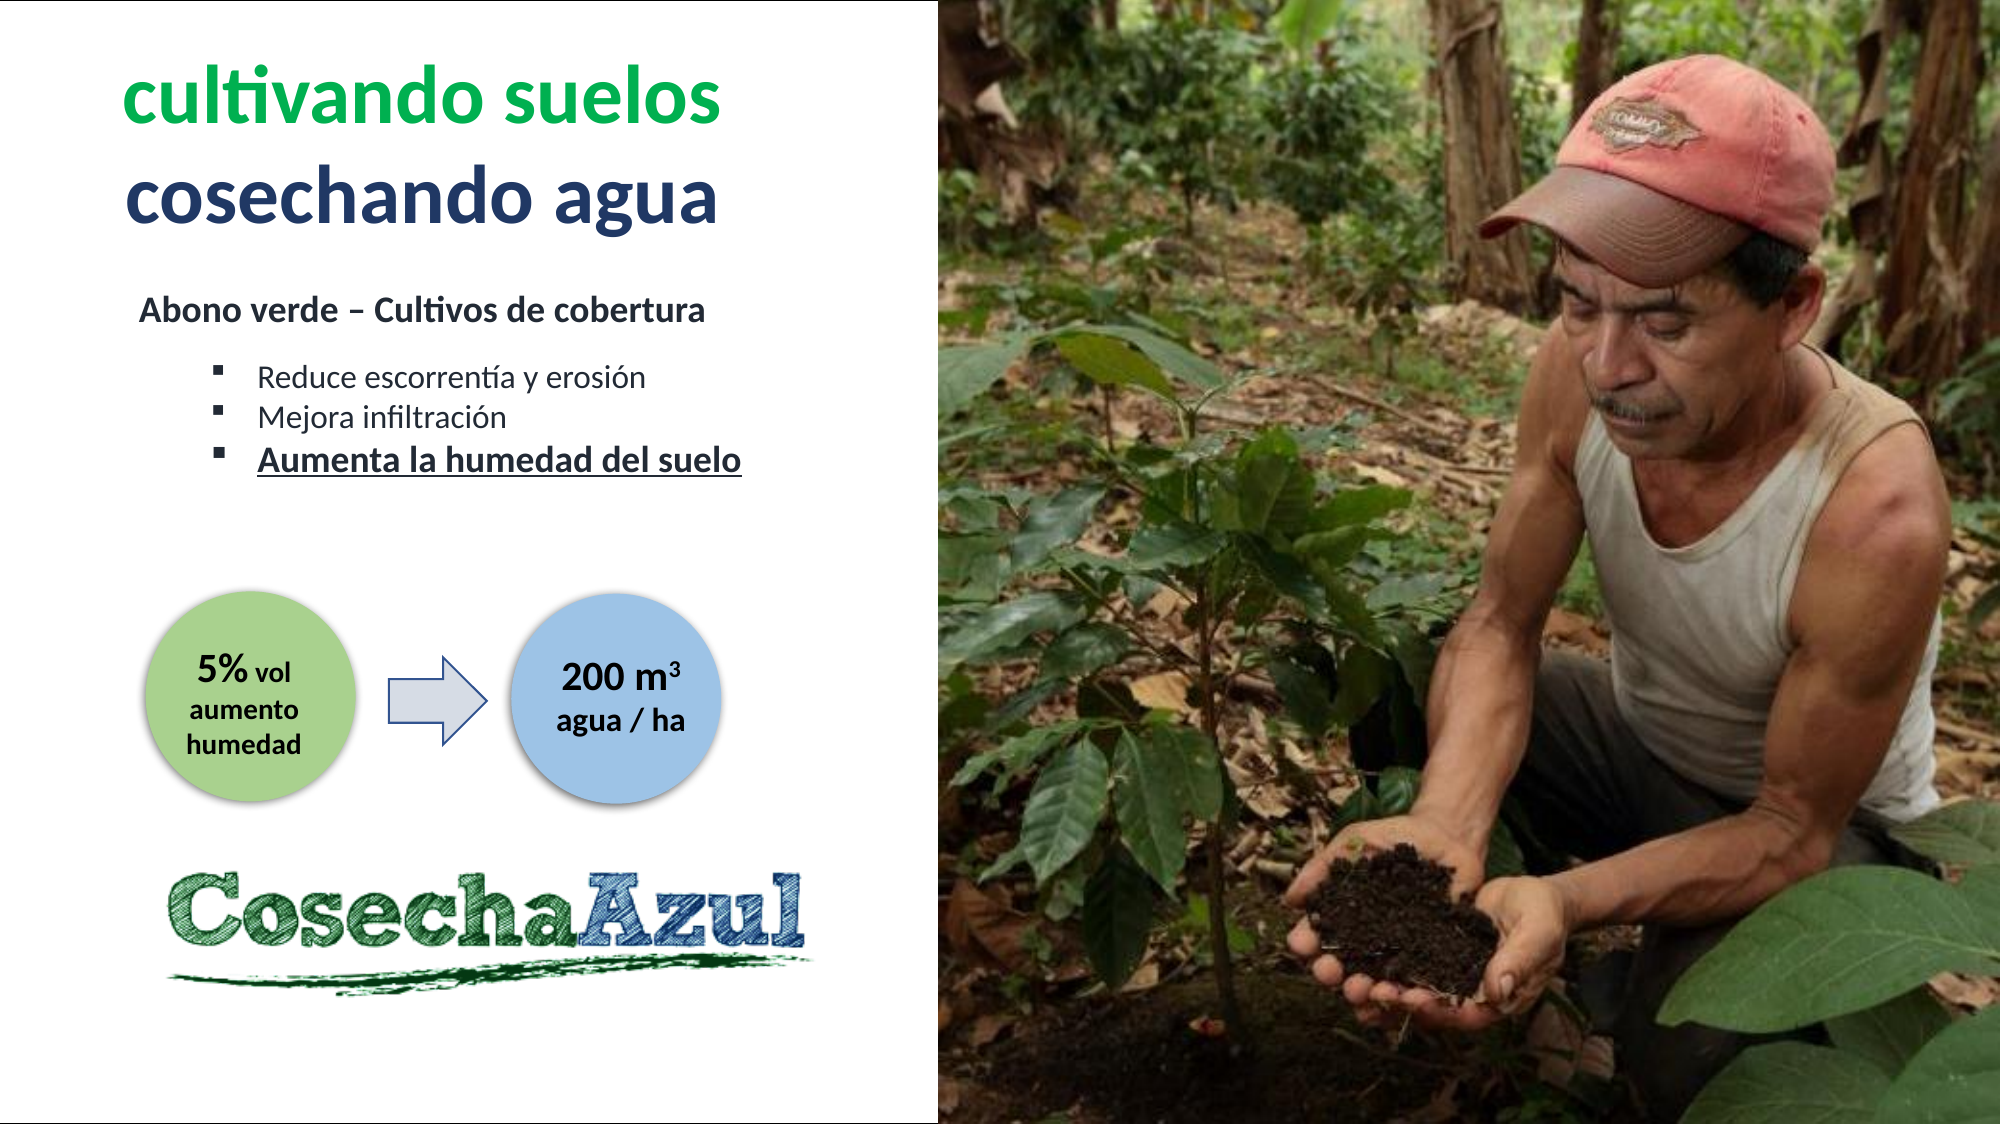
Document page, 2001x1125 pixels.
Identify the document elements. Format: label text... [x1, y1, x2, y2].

text_box [0, 0, 938, 1124]
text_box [145, 591, 722, 804]
picture [938, 0, 2000, 1124]
picture [156, 862, 825, 1008]
text_box cultivando suelos cosechando agua Abono verde – Cultivos de cobertura Reduce escorrentía y erosión Mejora infiltración Aumenta la humedad del suelo [45, 32, 800, 488]
